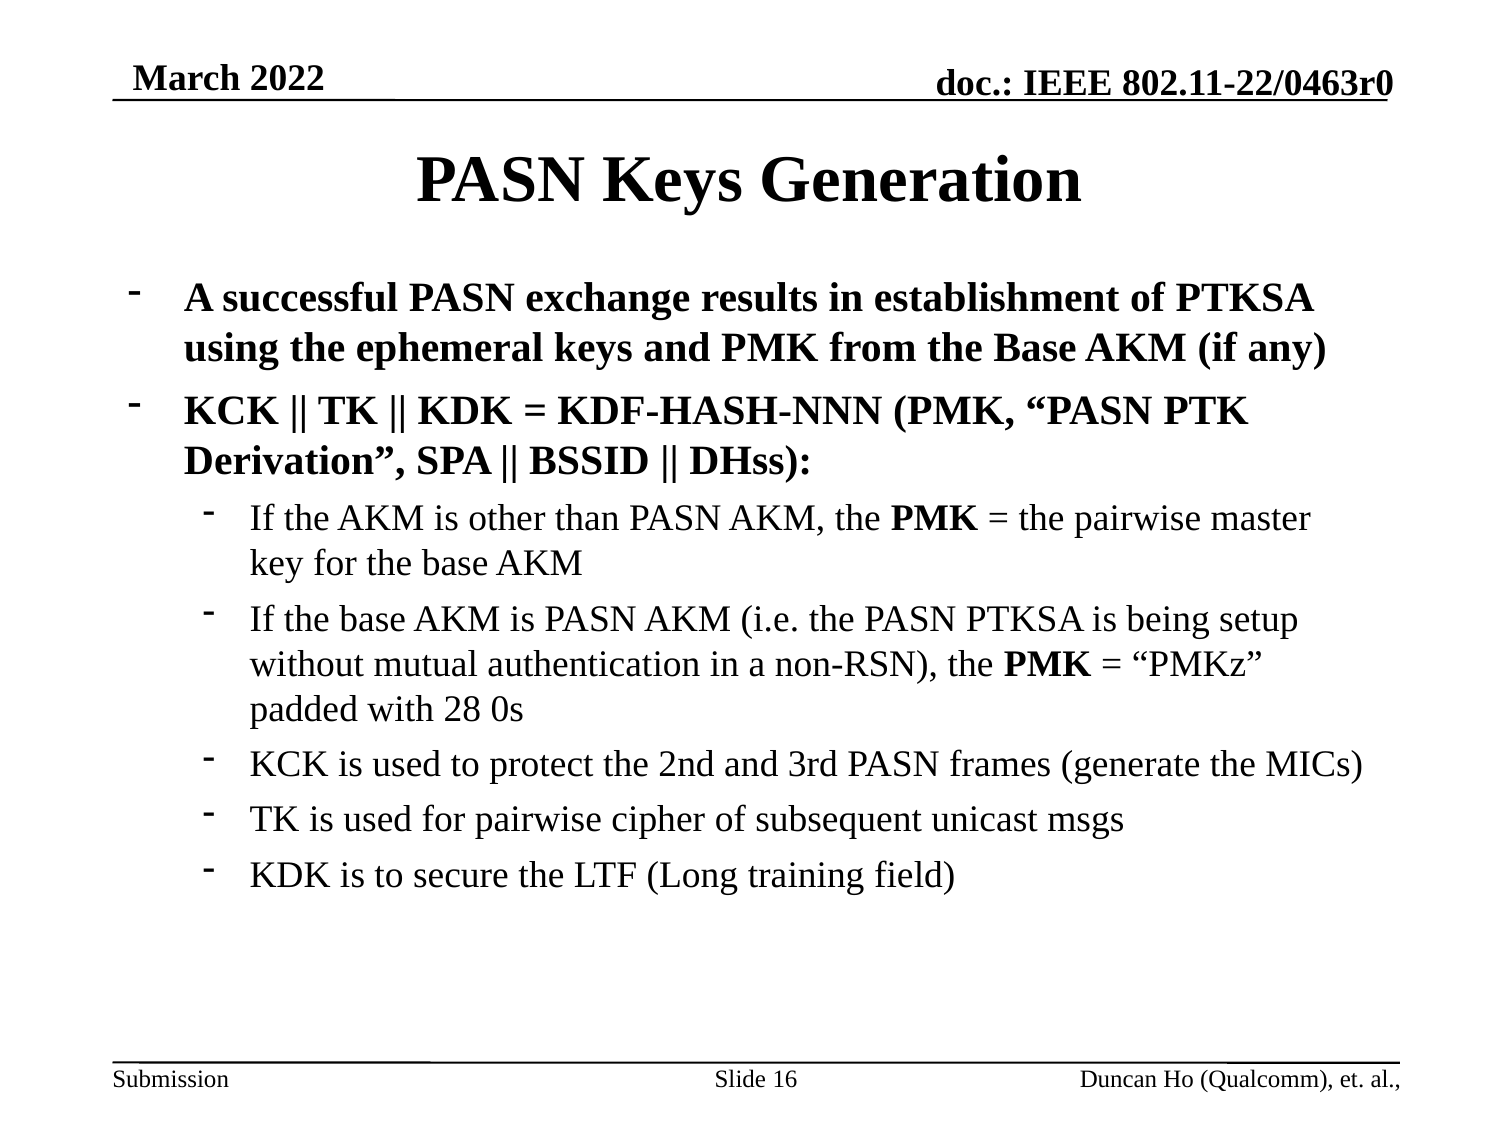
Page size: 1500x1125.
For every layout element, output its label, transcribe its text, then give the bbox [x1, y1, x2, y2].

footer Duncan Ho (Qualcomm), et. al., [878, 1061, 1402, 1093]
list A successful PASN exchange results in establishment of PTKSA using the ephemeral keys and PMK from the Base AKM (if any) KCK || TK || KDK = KDF-HASH-NNN (PMK, “PASN PTK Derivation”, SPA || BSSID || DHss): If the AKM is other than PASN AKM, the PMK = the pairwise master key for the base AKM If the base AKM is PASN AKM (i.e. the PASN PTKSA is being setup without mutual authentication in a non-RSN), the PMK = “PMKz” padded with 28 0s KCK is used to protect the 2nd and 3rd PASN frames (generate the MICs) TK is used for pairwise cipher of subsequent unicast msgs KDK is to secure the LTF (Long training field) [112, 262, 1388, 1000]
slide_number Slide 16 [712, 1061, 800, 1123]
title PASN Keys Generation [112, 137, 1388, 213]
